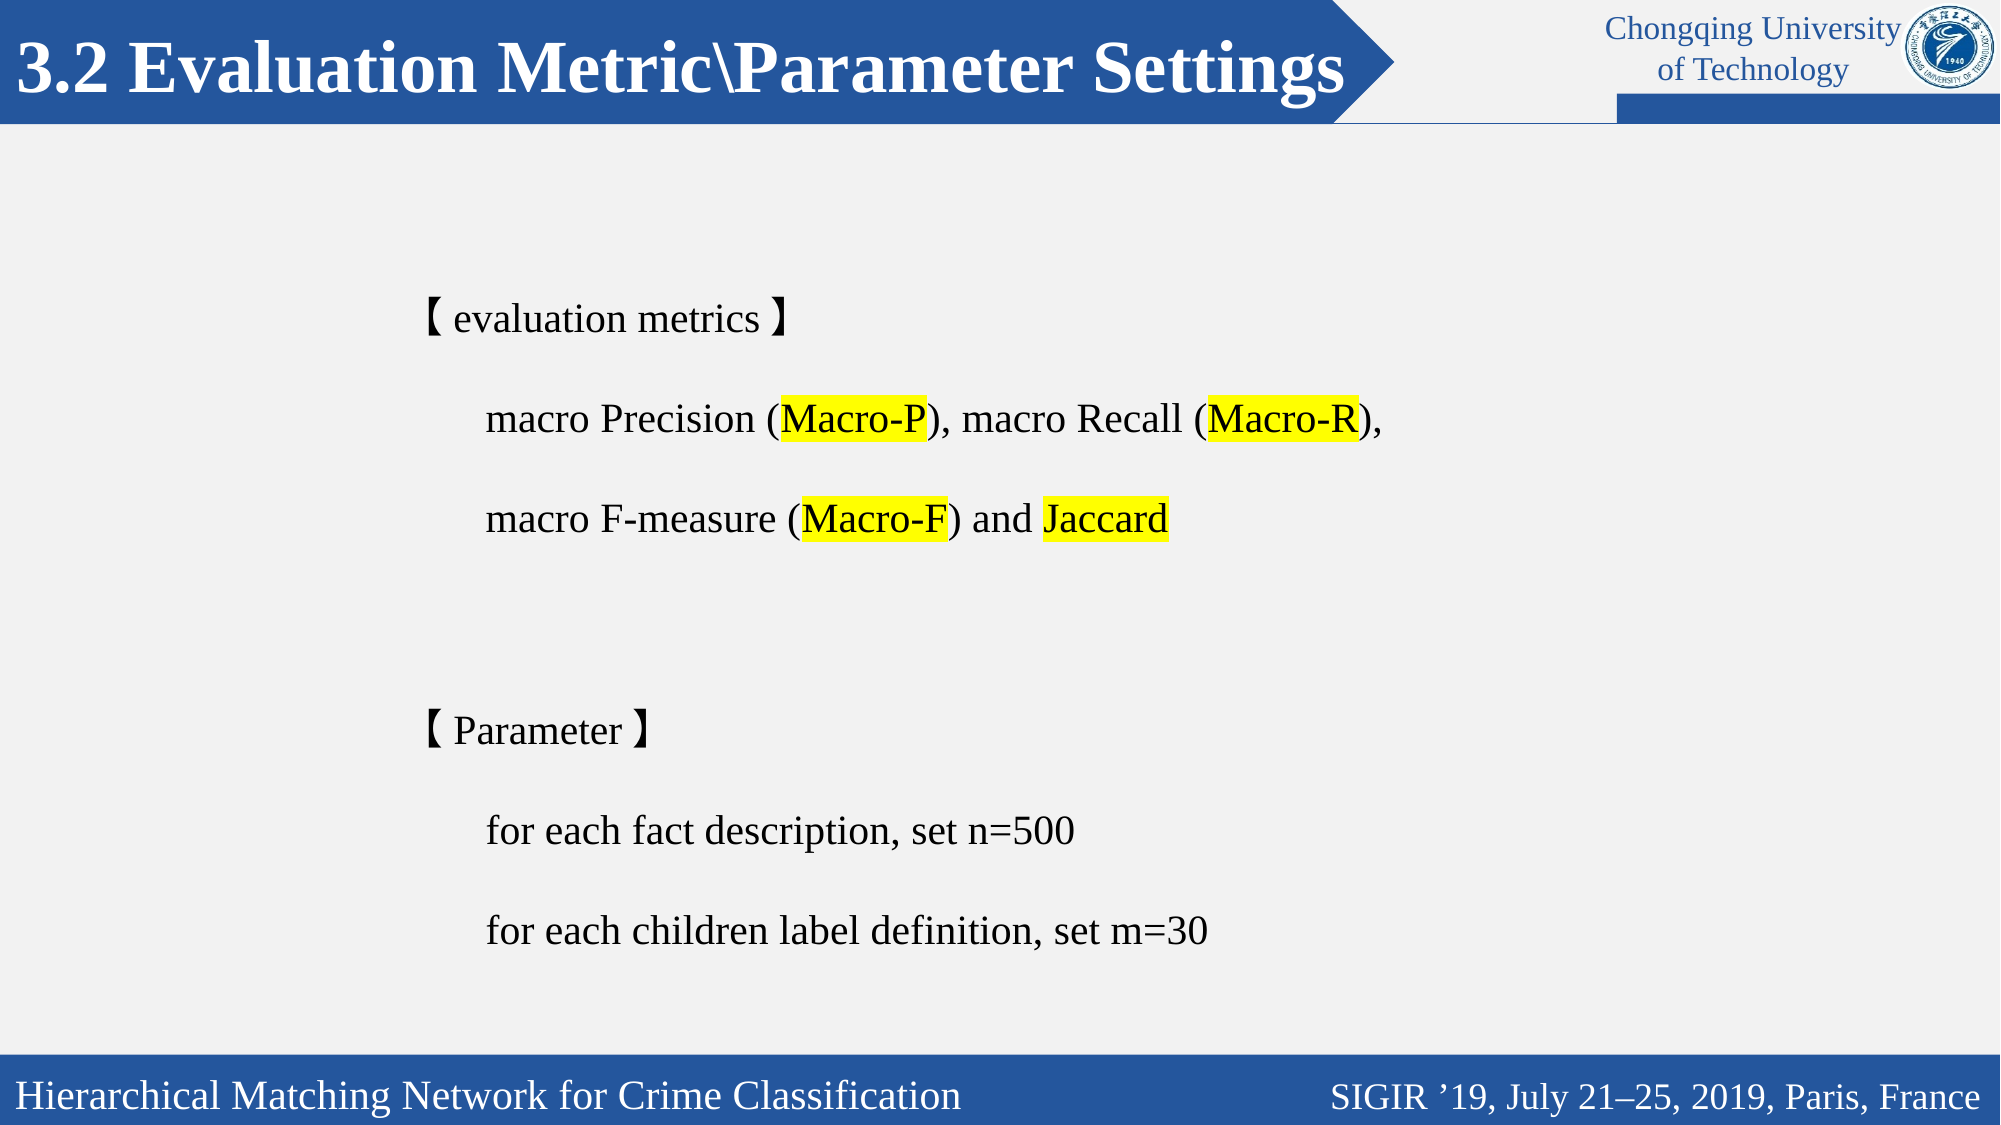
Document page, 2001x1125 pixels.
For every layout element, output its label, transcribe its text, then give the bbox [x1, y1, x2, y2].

text_box Chongqing University of Technology [1580, 17, 1910, 76]
text_box Hierarchical Matching Network for Crime Classification SIGIR ’19, July 21–25, 2019, Paris, France [0, 1054, 2000, 1125]
text_box 【evaluation metrics】 macro Precision (Macro-P), macro Recall (Macro-R), macro F-measure (Macro-F) and Jaccard [386, 233, 1566, 549]
text_box 3.2 Evaluation Metric\Parameter Settings [0, 0, 1396, 126]
text_box 【Parameter】 for each fact description, set n=500 for each children label definition, set m=30 [386, 645, 1340, 961]
text_box [1899, 1, 1998, 92]
